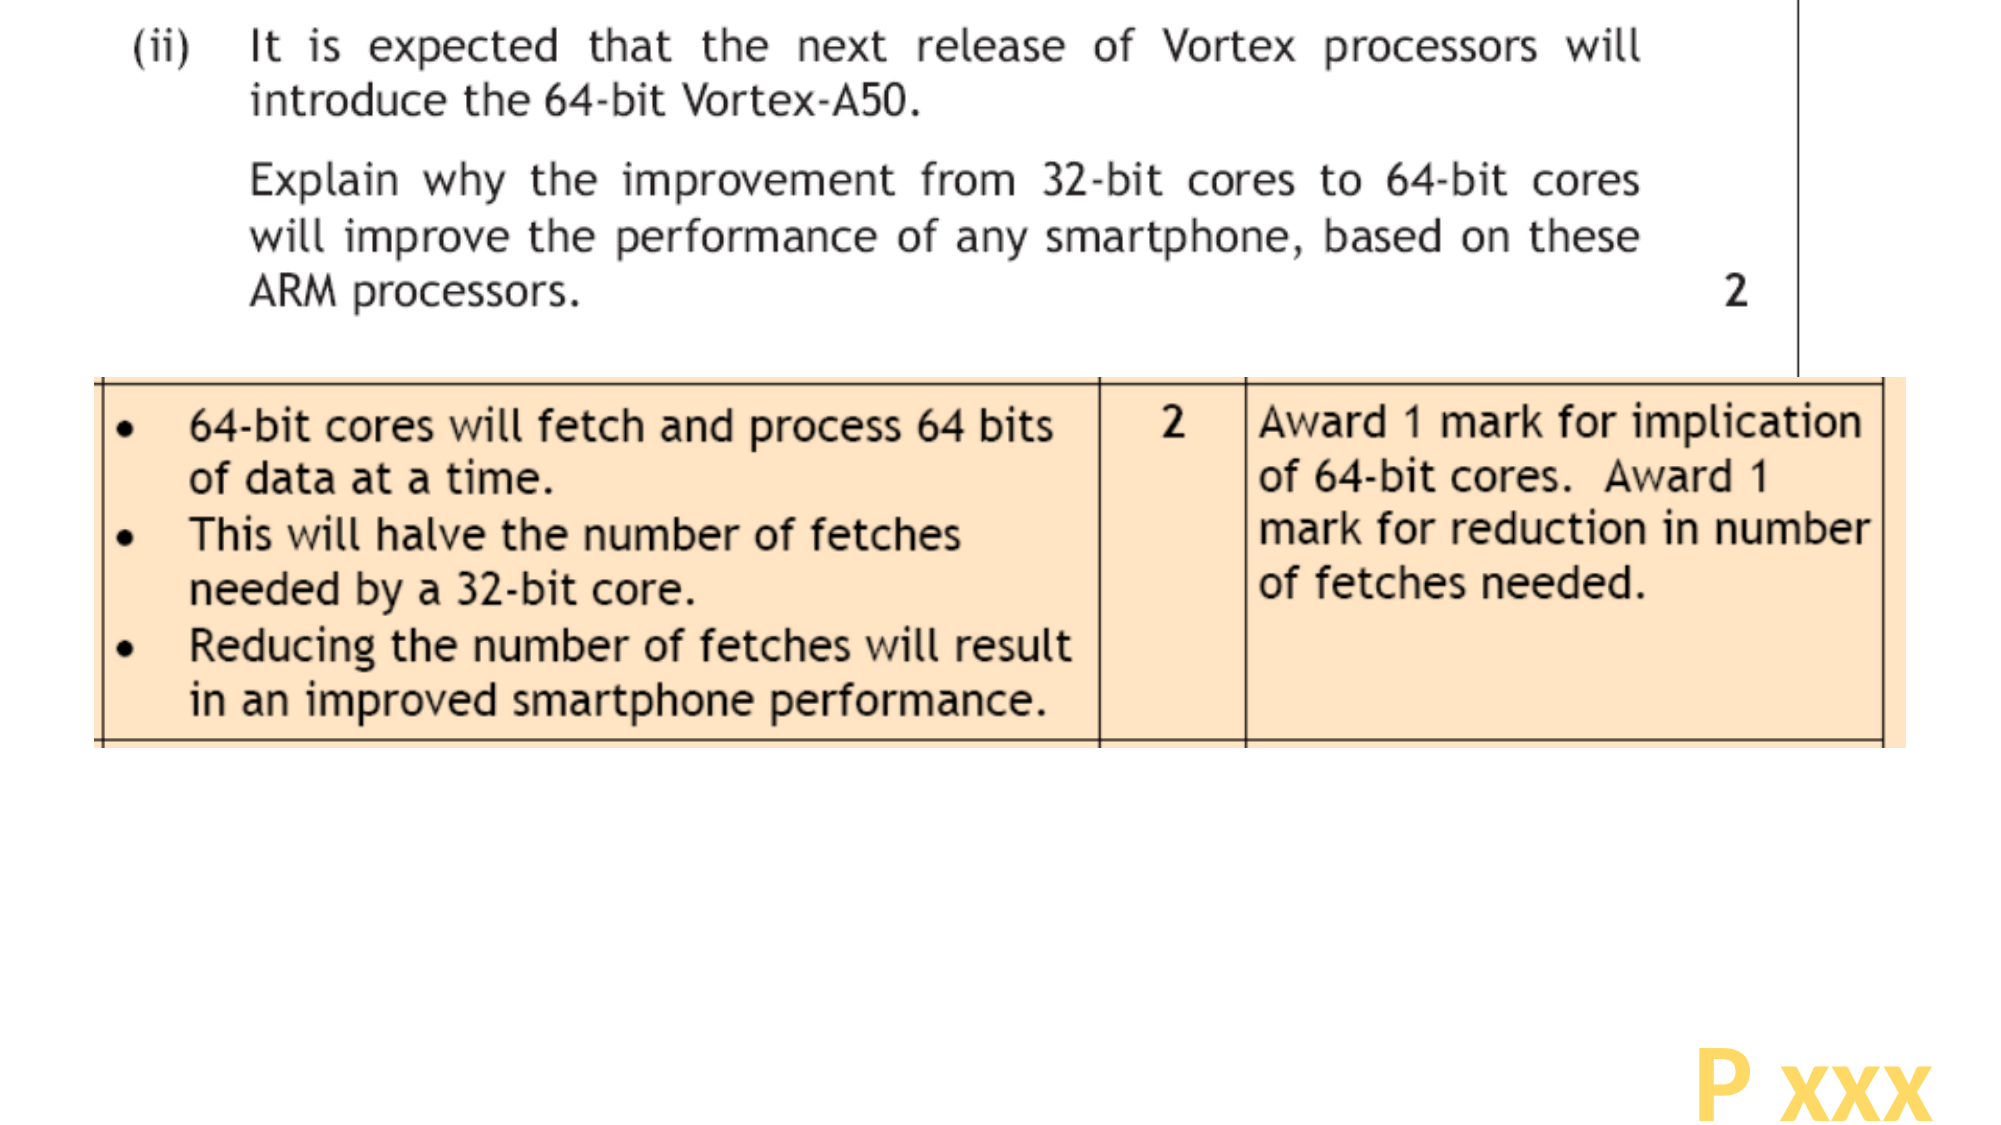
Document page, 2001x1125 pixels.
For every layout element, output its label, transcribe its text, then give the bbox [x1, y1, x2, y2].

text_box P xxx [1678, 1001, 1950, 1125]
picture [94, 0, 1906, 748]
